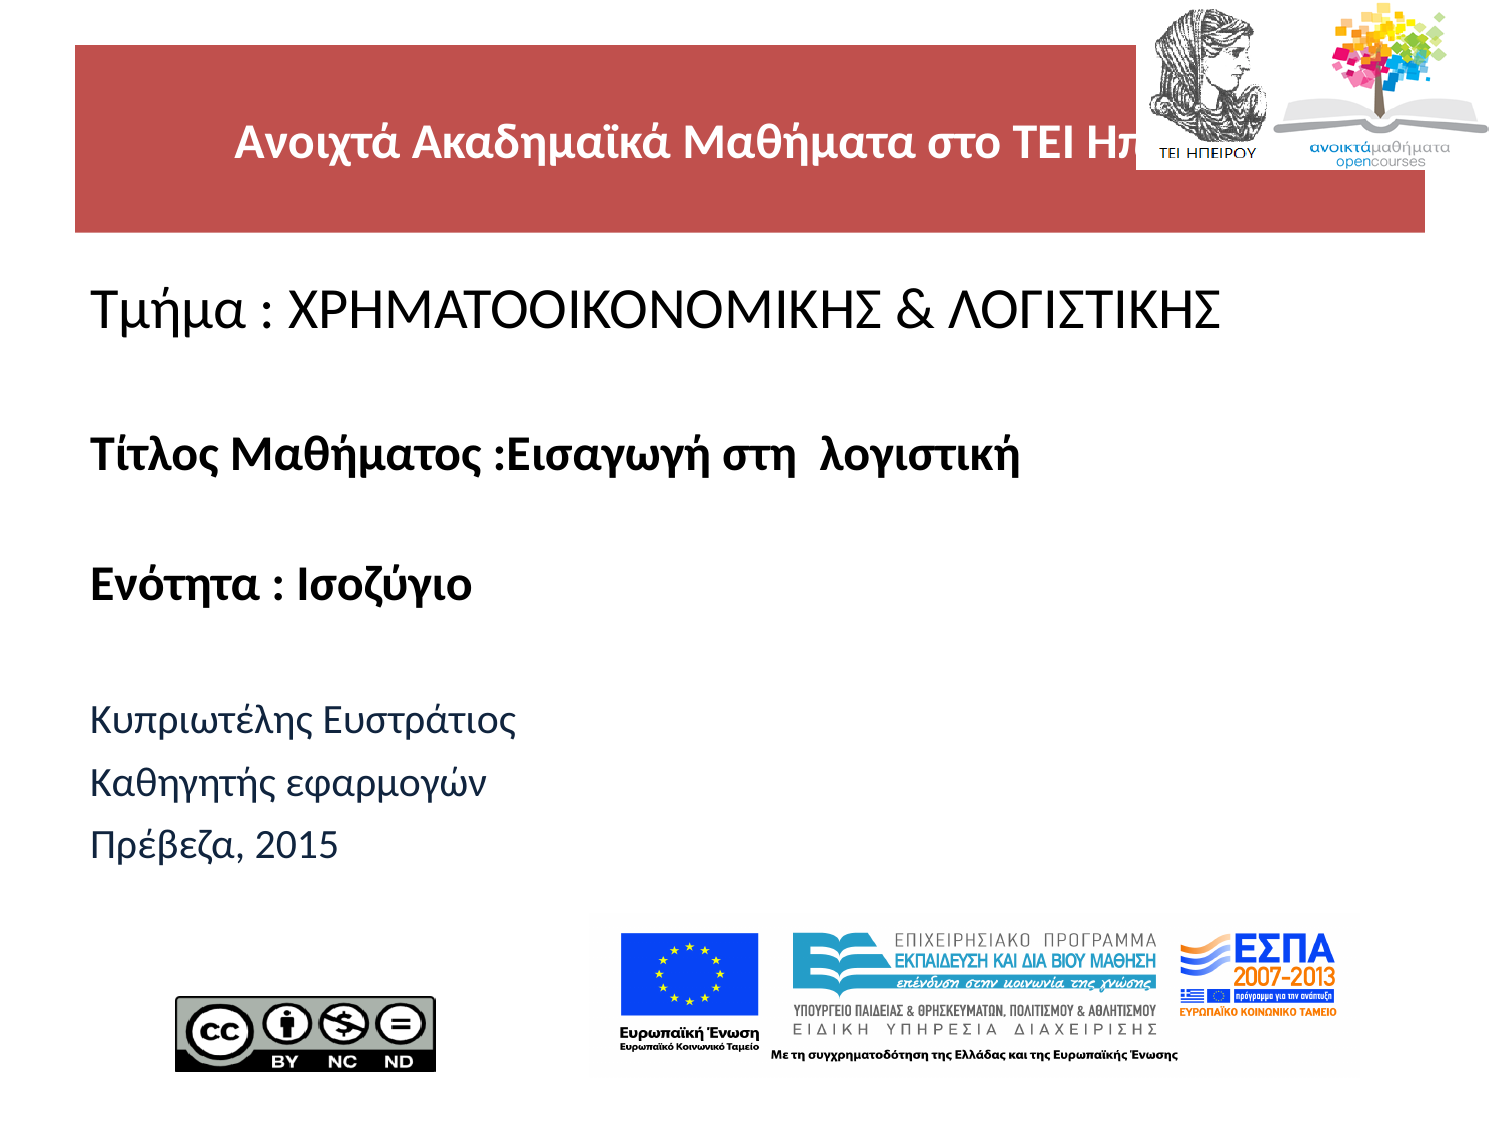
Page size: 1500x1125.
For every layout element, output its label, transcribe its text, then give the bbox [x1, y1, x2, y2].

picture [175, 995, 436, 1072]
picture [588, 913, 1360, 1079]
title Ανοιχτά Ακαδημαϊκά Μαθήματα στο ΤΕΙ Ηπείρου [75, 45, 1425, 233]
list Τμήμα : ΧΡΗΜΑΤΟΟΙΚΟΝΟΜΙΚΗΣ & ΛΟΓΙΣΤΙΚΗΣ Τίτλος Μαθήματος :Εισαγωγή στη λογιστική Ενότητα : Ισοζύγιο Κυπριωτέλης Ευστράτιος Καθηγητής εφαρμογών Πρέβεζα, 2015 [75, 262, 1425, 1005]
picture [1136, 0, 1500, 170]
